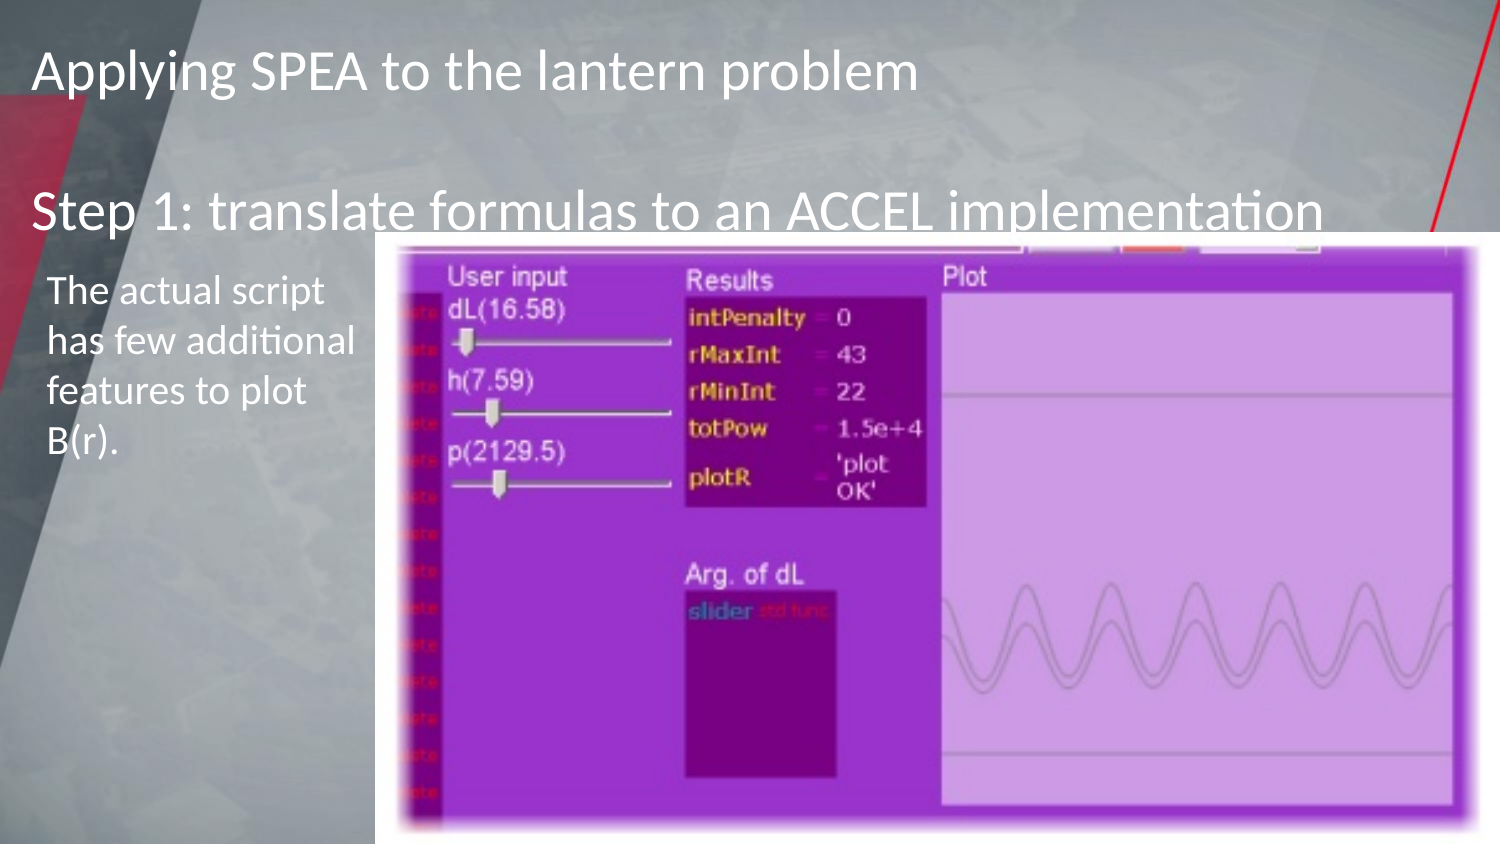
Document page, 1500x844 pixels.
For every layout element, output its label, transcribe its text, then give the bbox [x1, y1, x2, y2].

text_box Applying SPEA to the lantern problem Step 1: translate formulas to an ACCEL implementation [31, 31, 1457, 242]
text_box The actual script has few additional features to plot B(r). [31, 255, 369, 470]
picture [0, 0, 1500, 844]
